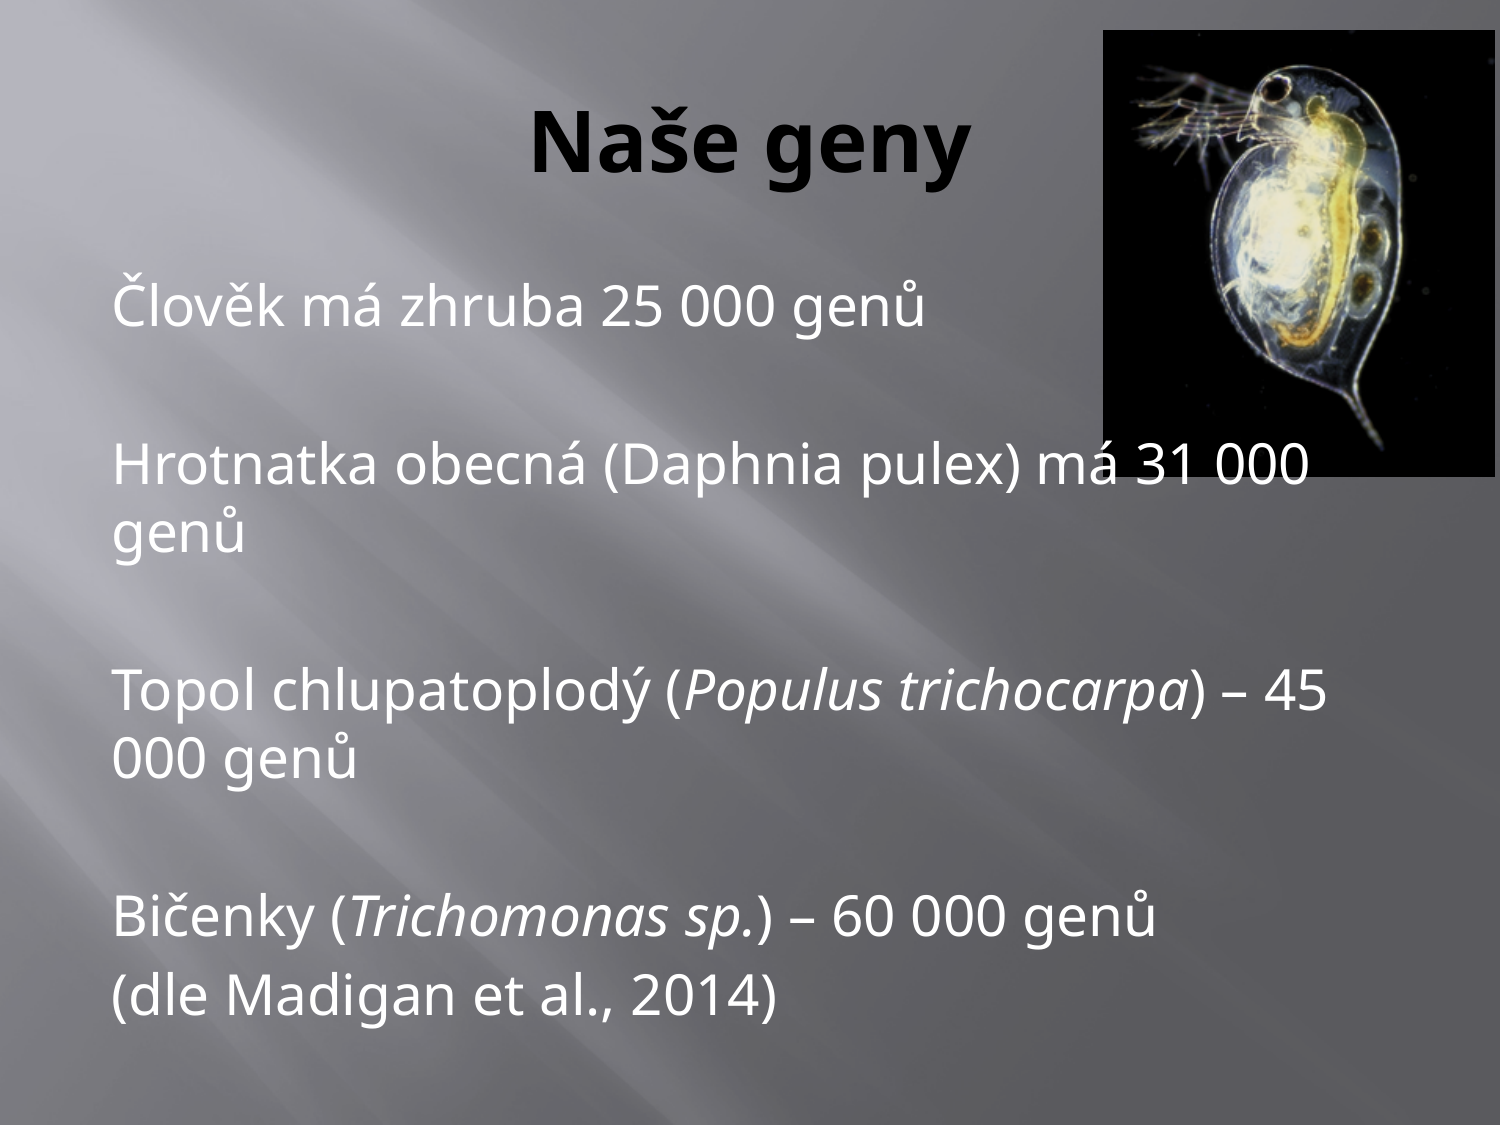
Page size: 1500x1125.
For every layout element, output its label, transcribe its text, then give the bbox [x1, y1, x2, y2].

list Člověk má zhruba 25 000 genů Hrotnatka obecná (Daphnia pulex) má 31 000 genů Topol chlupatoplodý (Populus trichocarpa) – 45 000 genů Bičenky (Trichomonas sp.) – 60 000 genů (dle Madigan et al., 2014) [75, 262, 1425, 1035]
picture [1103, 30, 1495, 477]
title Naše geny [75, 45, 1103, 233]
